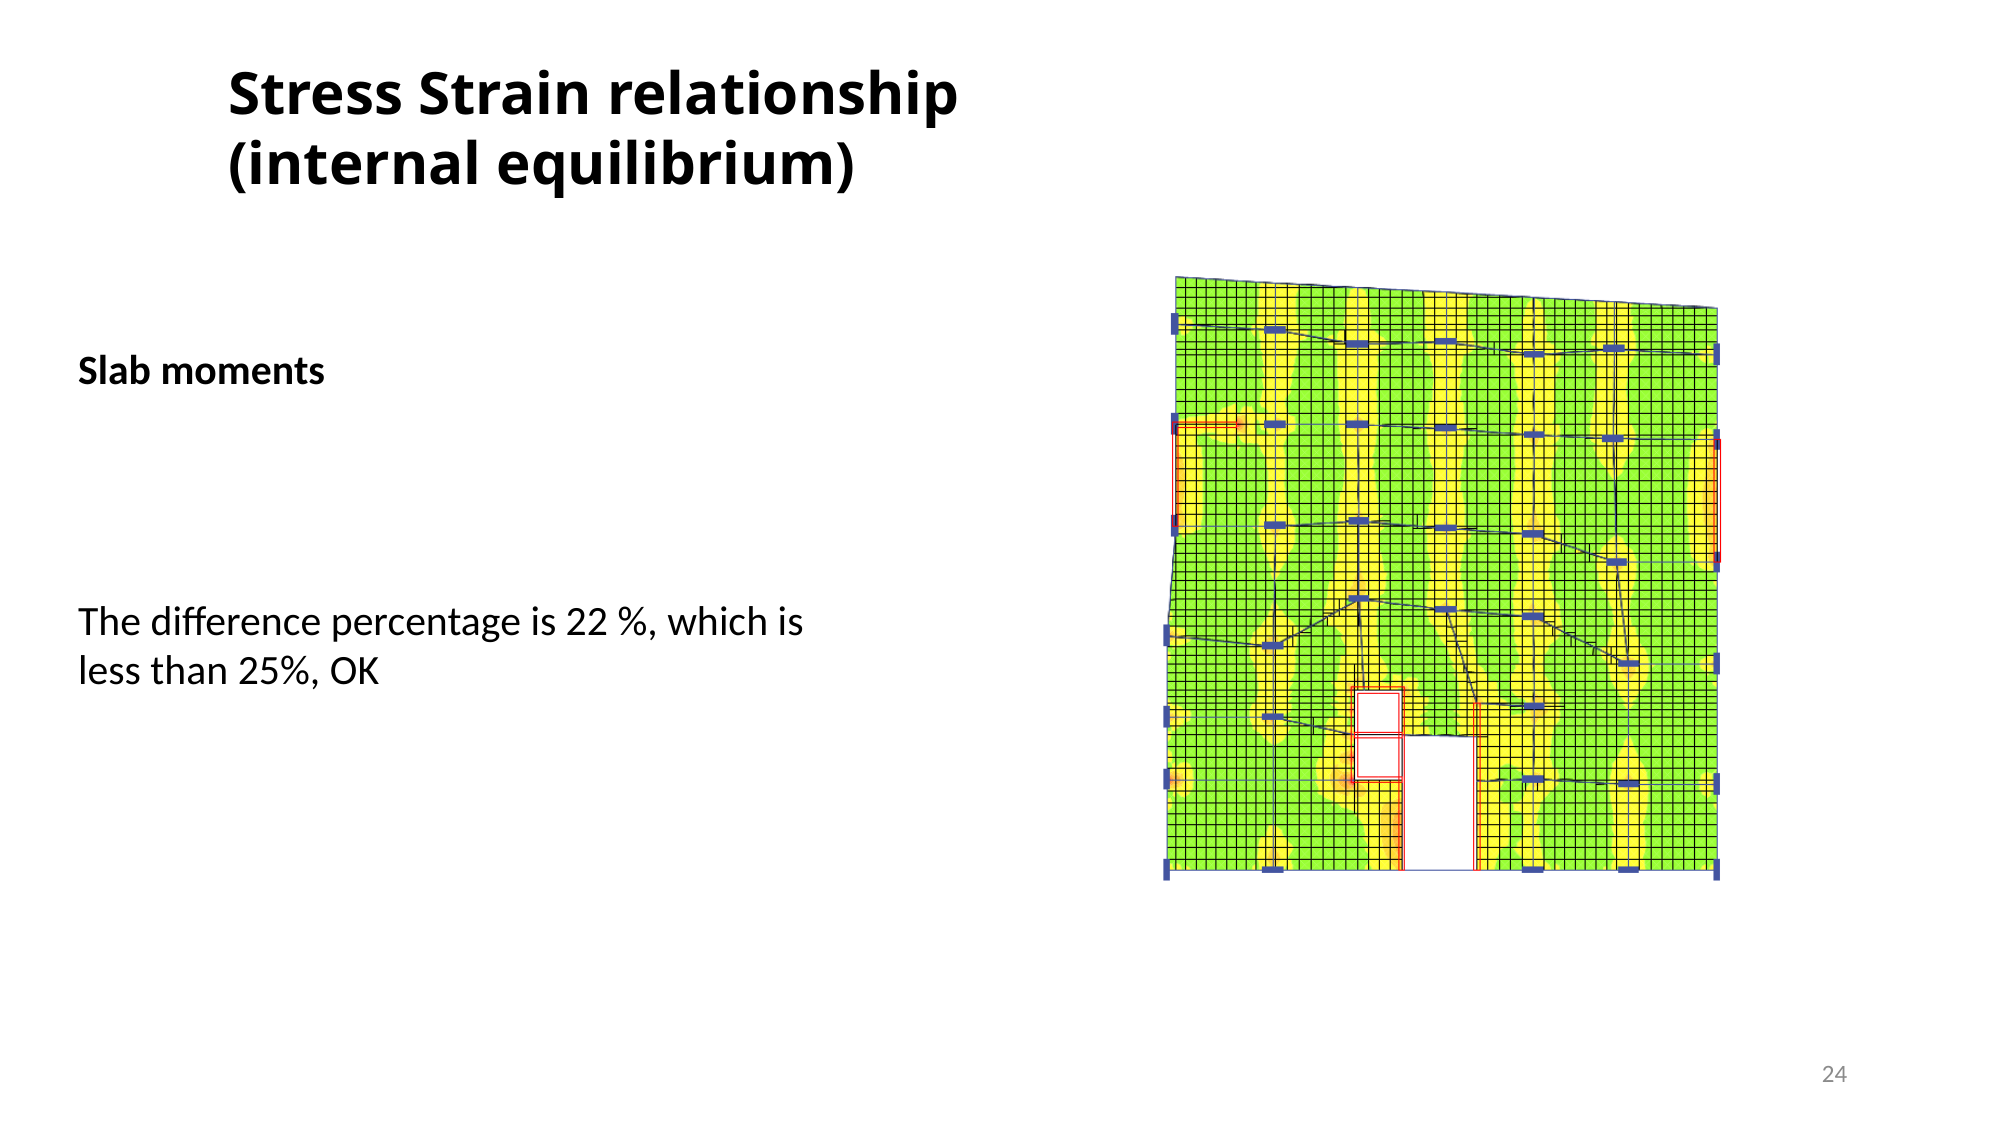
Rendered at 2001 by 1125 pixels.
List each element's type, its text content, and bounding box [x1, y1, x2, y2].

picture [1158, 261, 1733, 886]
text_box Stress Strain relationship (internal equilibrium) [213, 48, 1244, 204]
slide_number 24 [1412, 1042, 1863, 1103]
